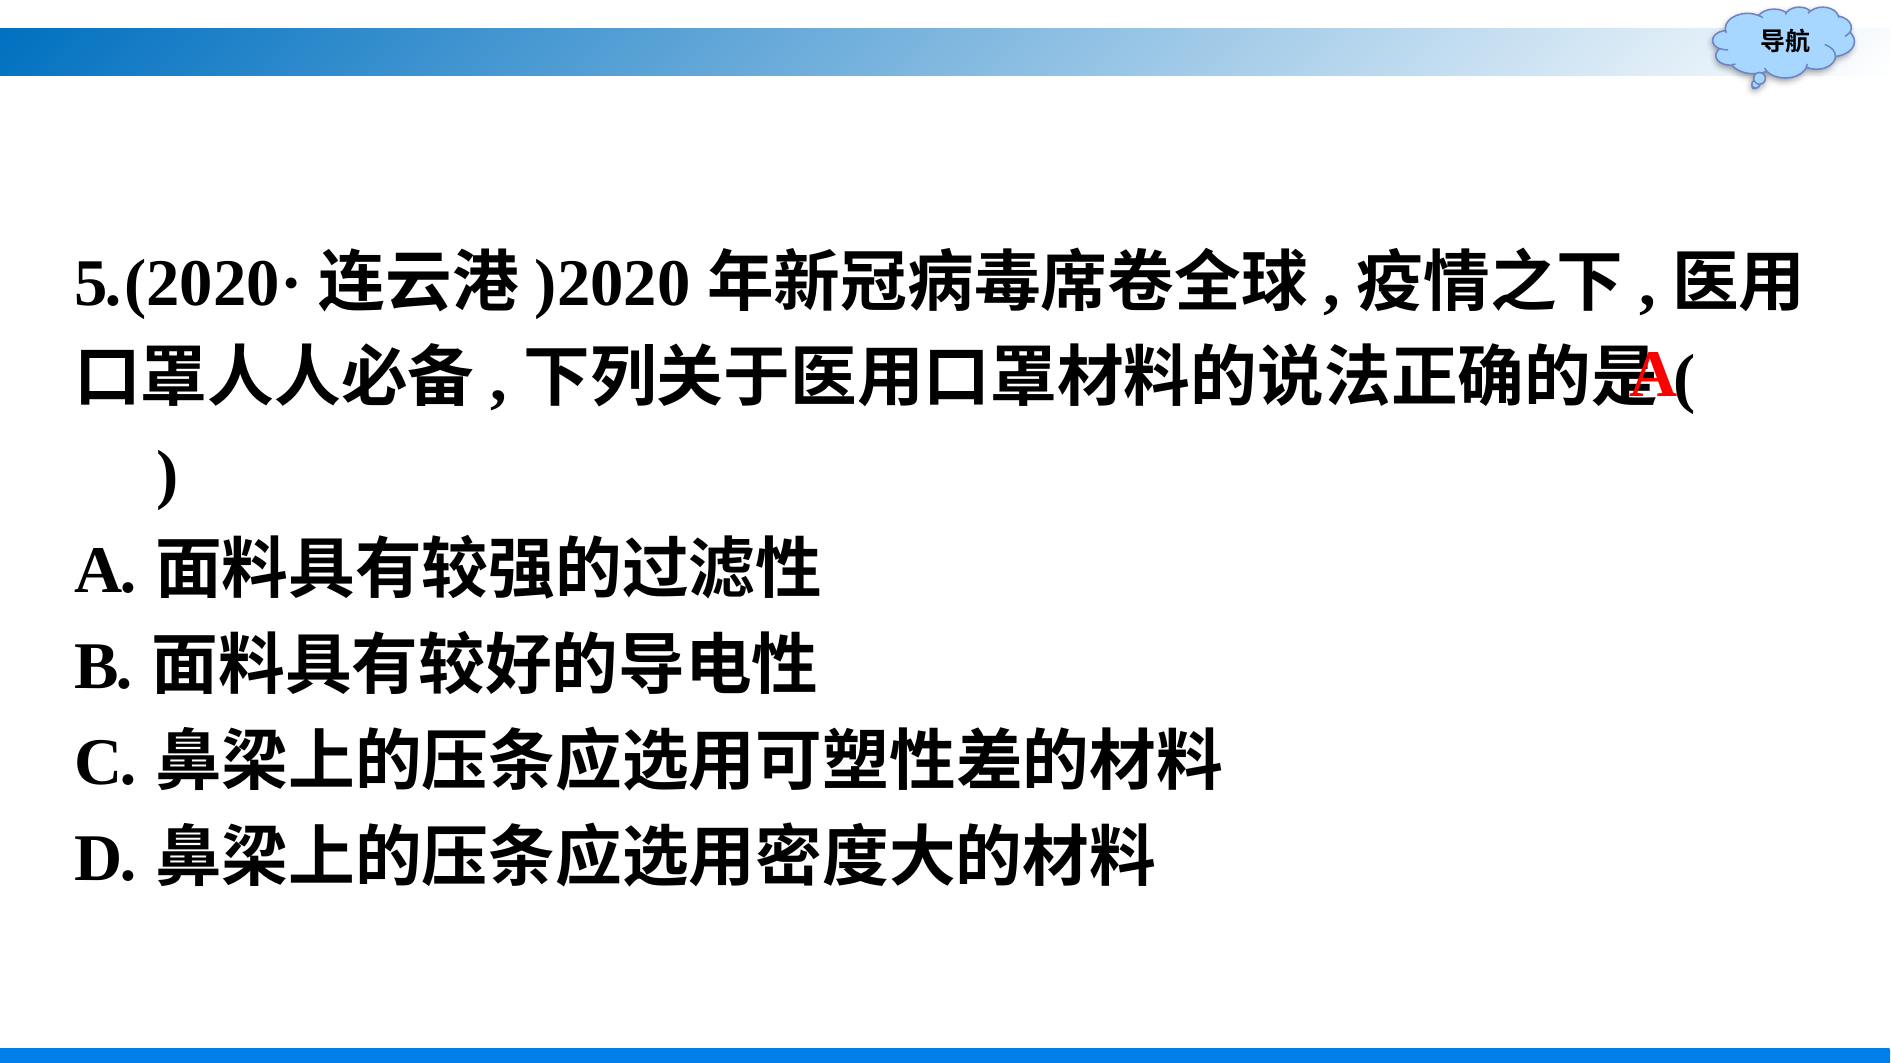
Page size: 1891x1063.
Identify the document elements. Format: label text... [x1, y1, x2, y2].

text_box 5.(2020·连云港)2020年新冠病毒席卷全球,疫情之下,医用口罩人人必备,下列关于医用口罩材料的说法正确的是( ) A.面料具有较强的过滤性 B.面料具有较好的导电性 C.鼻梁上的压条应选用可塑性差的材料 D.鼻梁上的压条应选用密度大的材料 [59, 214, 1833, 902]
text_box A [1615, 322, 1694, 417]
